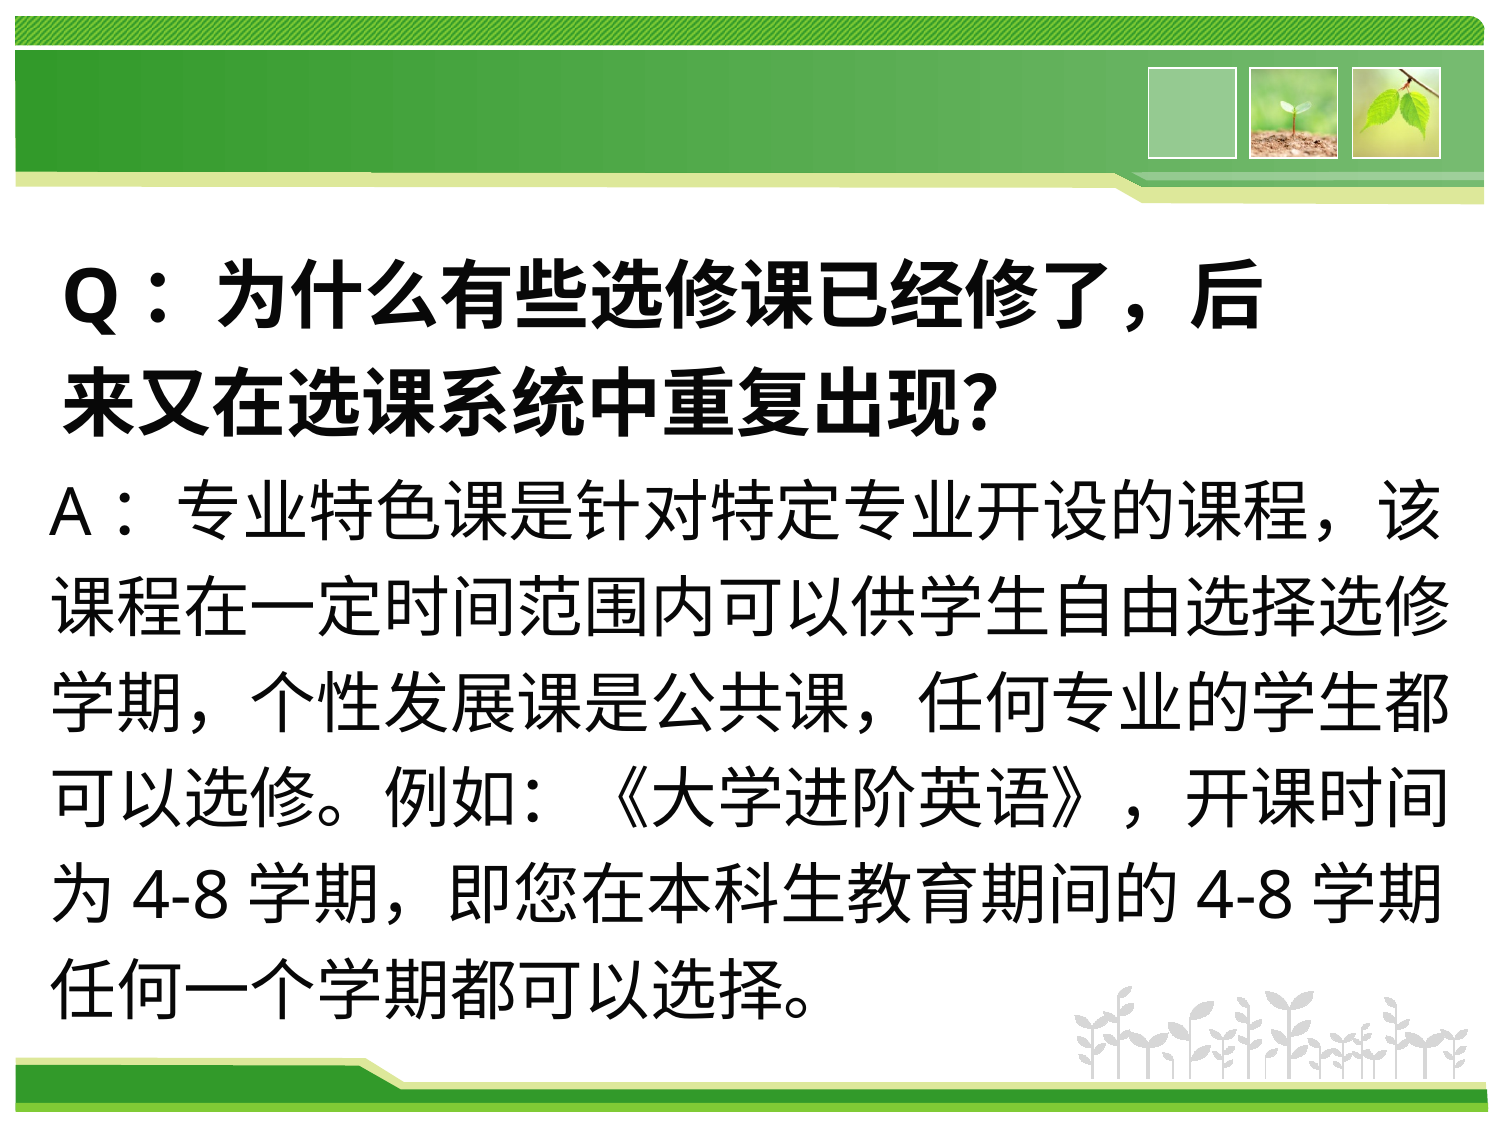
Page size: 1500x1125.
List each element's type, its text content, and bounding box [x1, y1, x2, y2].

picture [15, 16, 1485, 46]
picture [1353, 69, 1439, 157]
text_box A：专业特色课是针对特定专业开设的课程，该课程在一定时间范围内可以供学生自由选择选修学期，个性发展课是公共课，任何专业的学生都可以选修。例如：《大学进阶英语》，开课时间为4-8学期，即您在本科生教育期间的4-8学期任何一个学期都可以选择。 [35, 445, 1489, 1036]
picture [1251, 69, 1337, 157]
text_box Q：为什么有些选修课已经修了，后来又在选课系统中重复出现？ [46, 222, 1289, 445]
